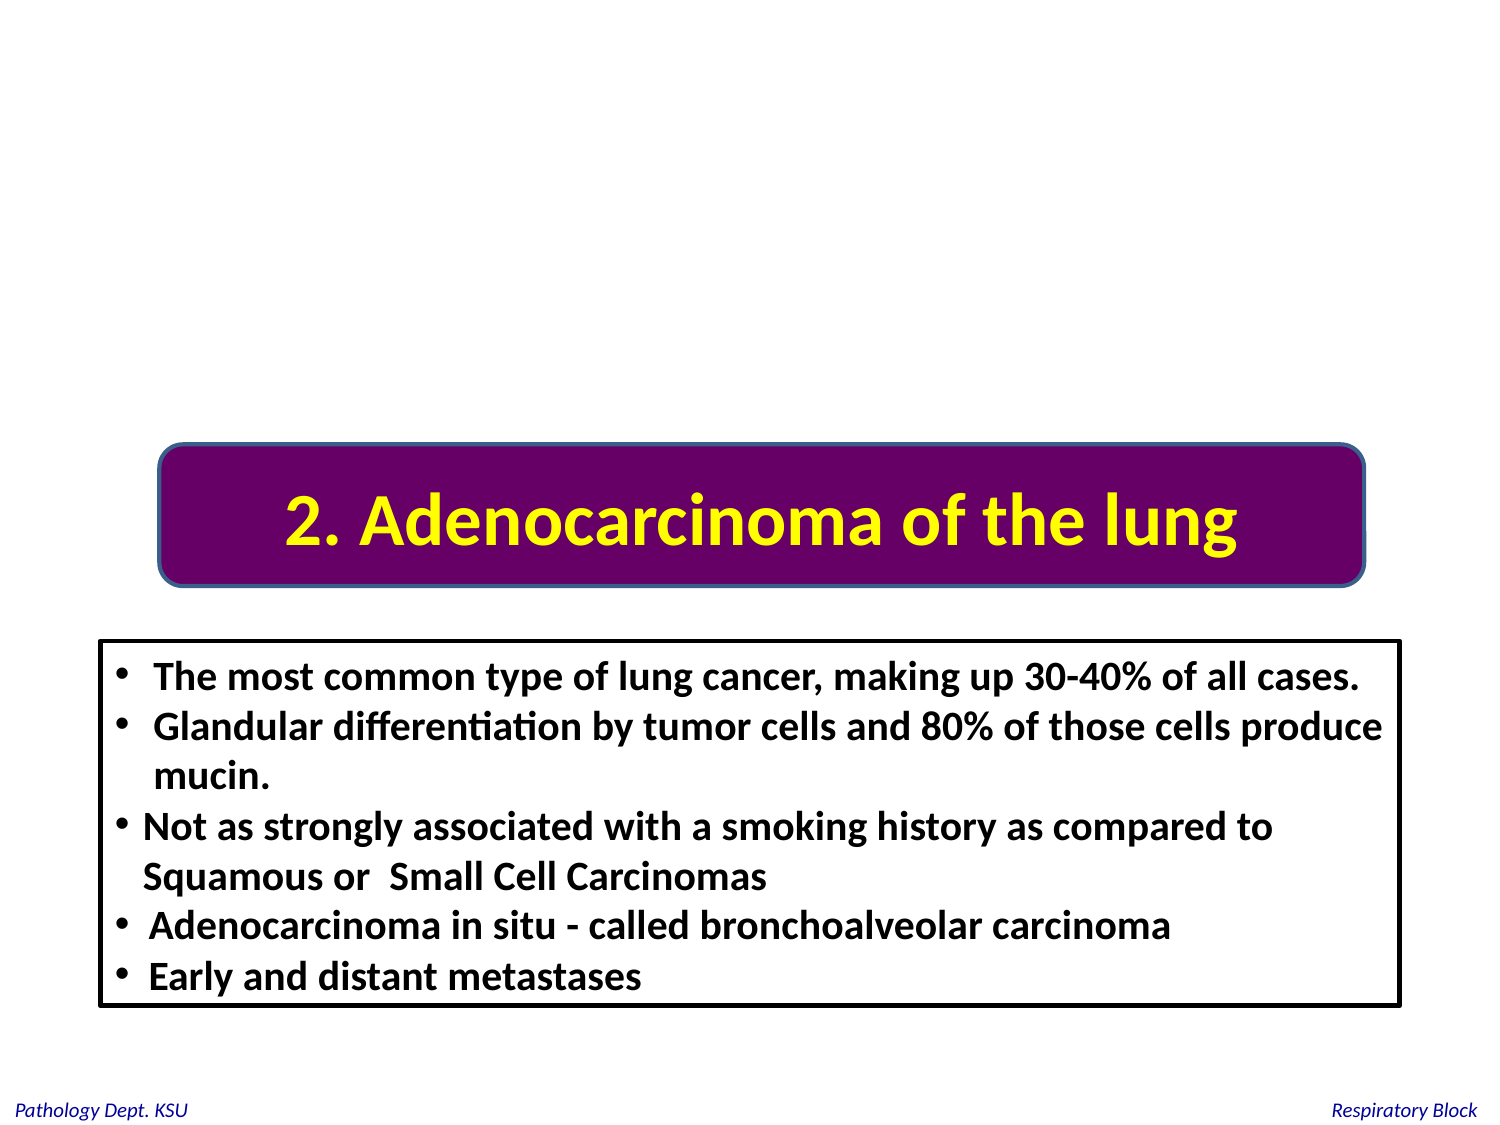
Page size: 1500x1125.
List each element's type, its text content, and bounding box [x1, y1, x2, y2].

text_box The most common type of lung cancer, making up 30-40% of all cases. Glandular differentiation by tumor cells and 80% of those cells produce mucin. Not as strongly associated with a smoking history as compared to Squamous or Small Cell Carcinomas Adenocarcinoma in situ - called bronchoalveolar carcinoma Early and distant metastases [100, 640, 1400, 1006]
text_box Respiratory Block [1316, 1089, 1500, 1125]
text_box 2. Adenocarcinoma of the lung [157, 442, 1367, 589]
text_box Pathology Dept. KSU [0, 1089, 219, 1125]
